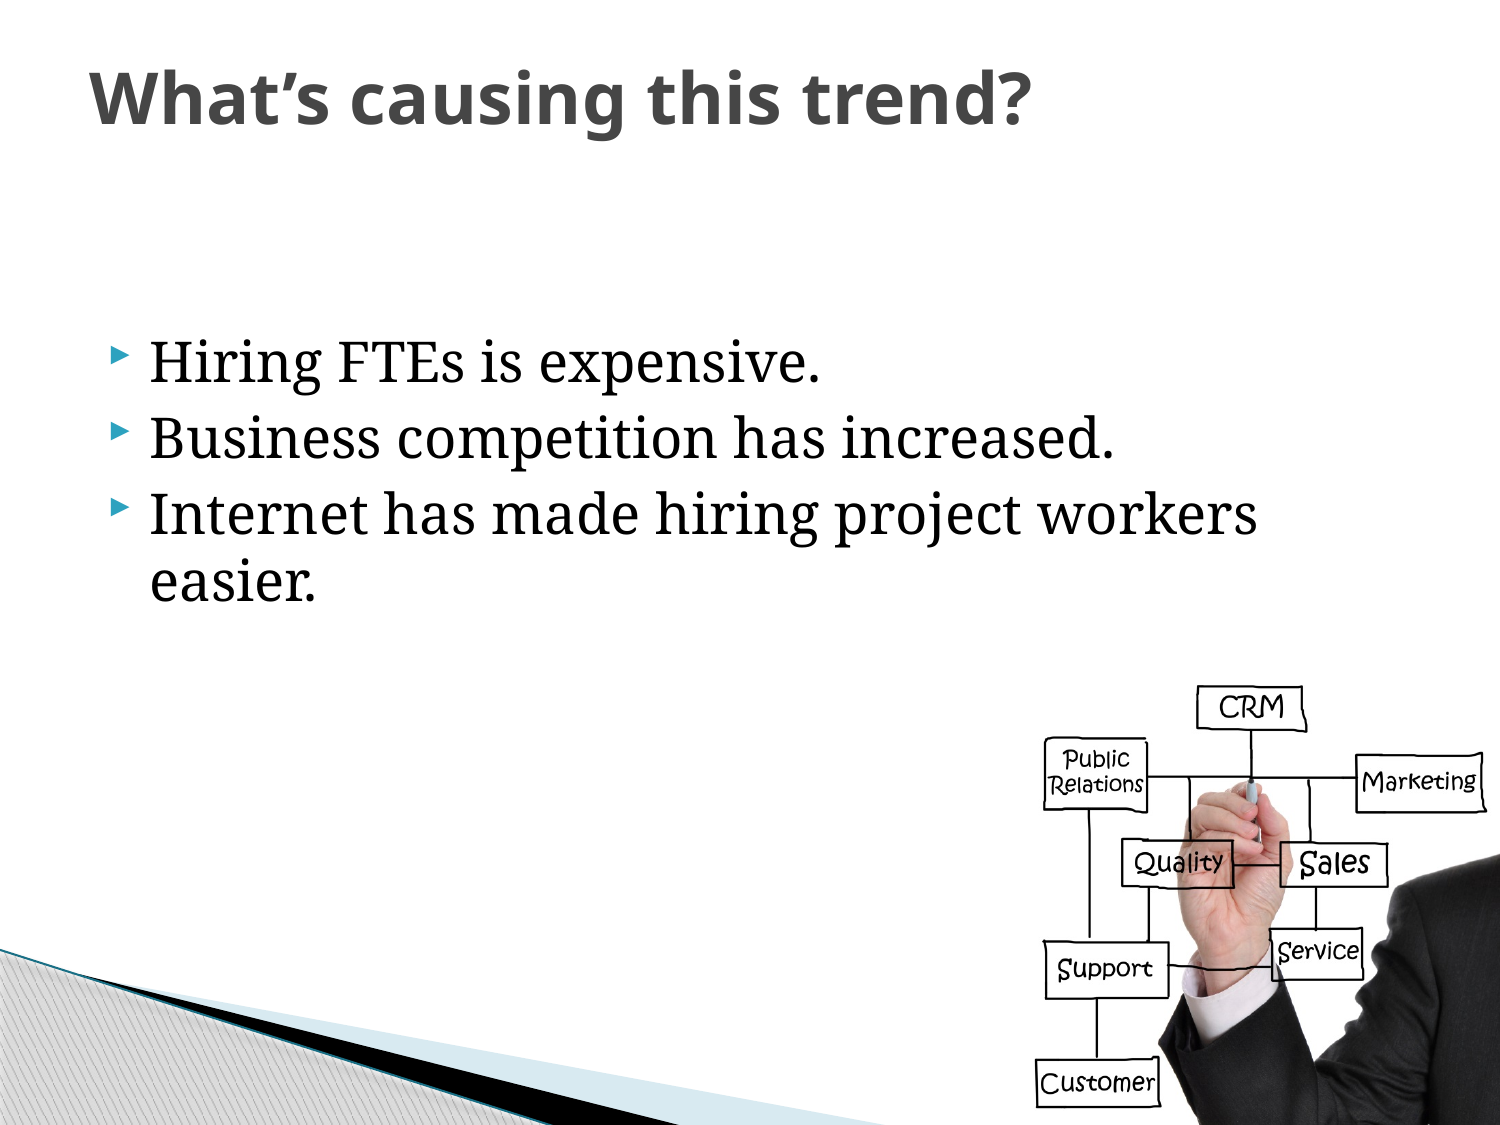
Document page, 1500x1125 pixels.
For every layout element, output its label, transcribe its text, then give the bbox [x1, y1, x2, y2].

title What’s causing this trend? [75, 45, 1425, 233]
list Hiring FTEs is expensive. Business competition has increased. Internet has made hiring project workers easier. [75, 243, 1425, 986]
picture [1010, 657, 1500, 1125]
